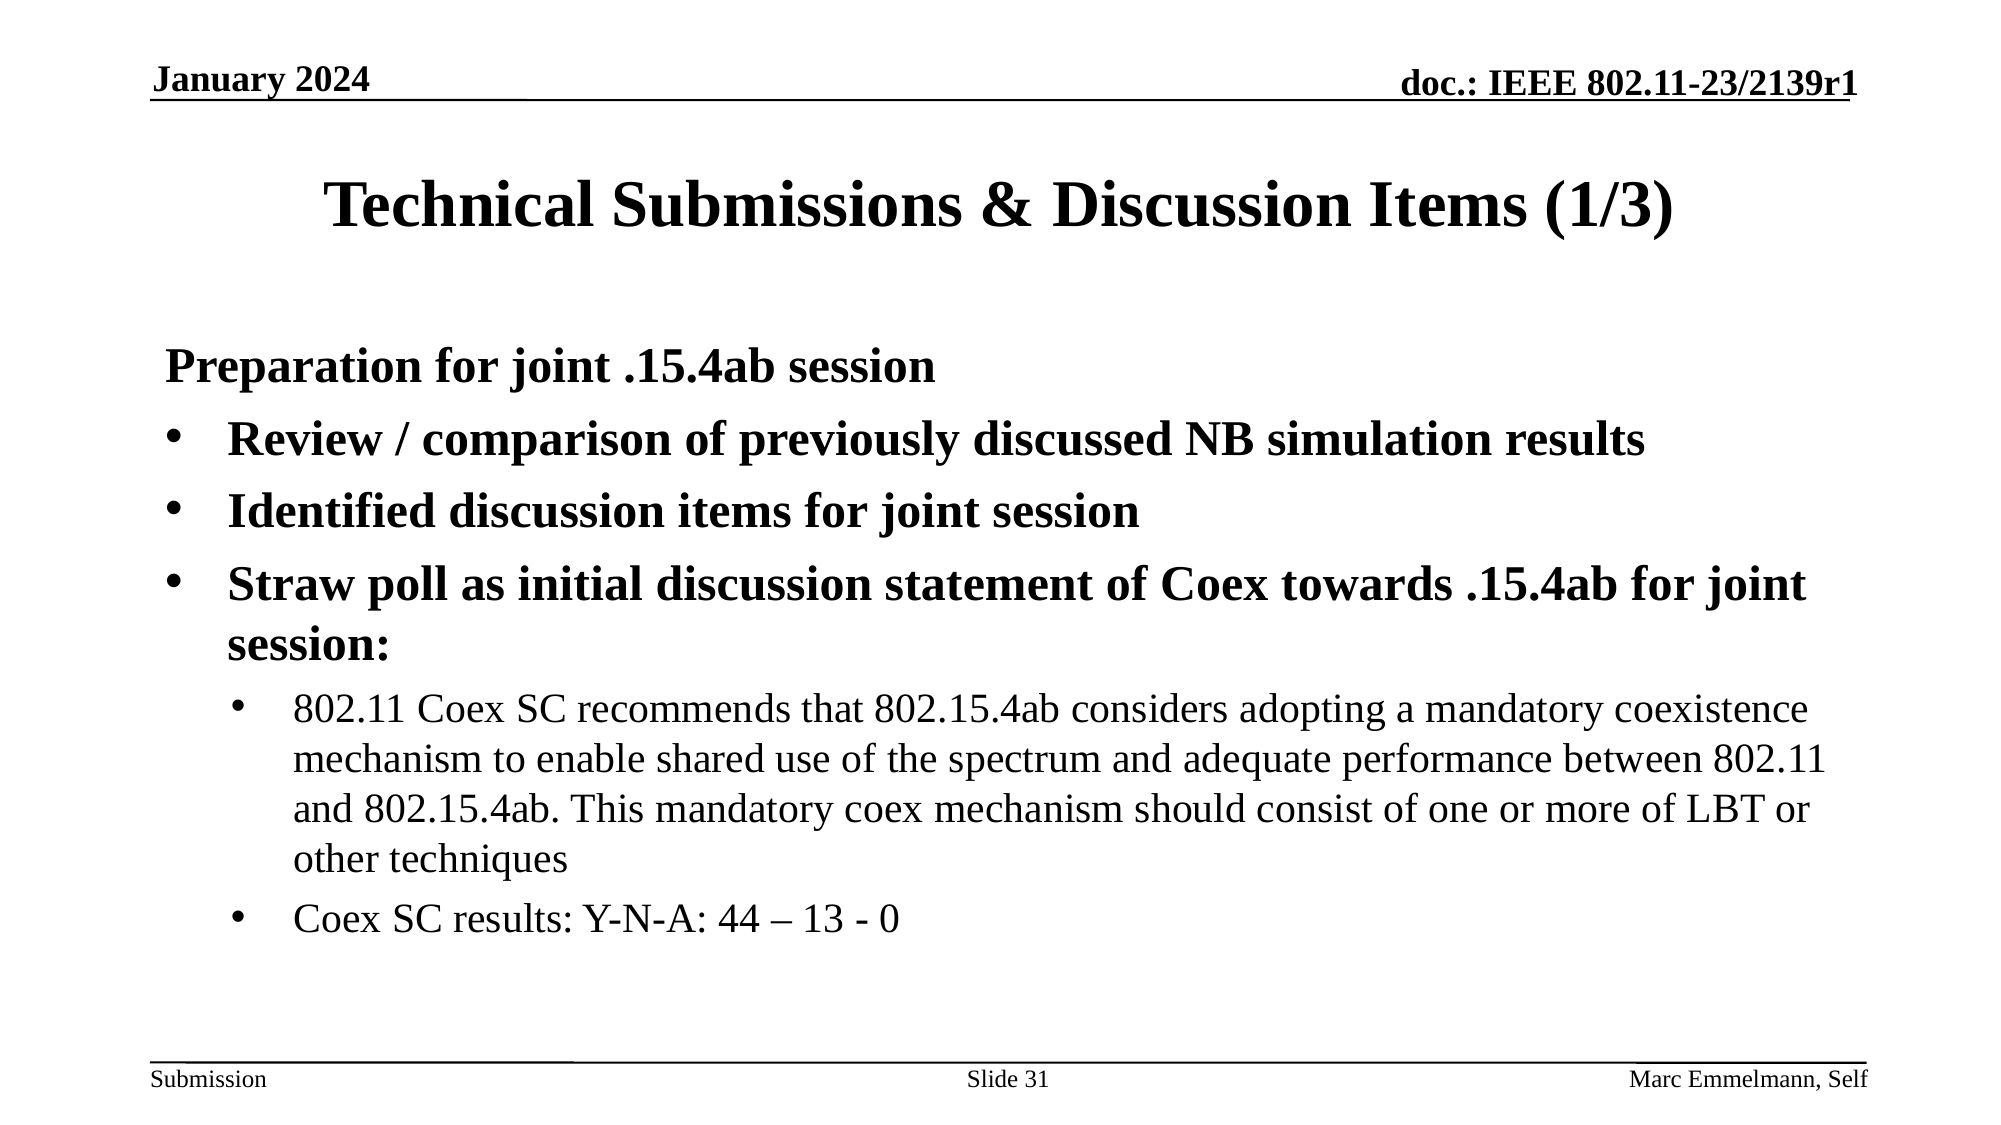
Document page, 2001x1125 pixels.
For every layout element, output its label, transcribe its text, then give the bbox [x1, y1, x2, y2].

title Technical Submissions & Discussion Items (1/3) [149, 112, 1850, 288]
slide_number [152, 54, 563, 100]
footer Marc Emmelmann, Self [1171, 1061, 1869, 1093]
list Preparation for joint .15.4ab session Review / comparison of previously discussed NB simulation results Identified discussion items for joint session Straw poll as initial discussion statement of Coex towards .15.4ab for joint session: 802.11 Coex SC recommends that 802.15.4ab considers adopting a mandatory coexistence mechanism to enable shared use of the spectrum and adequate performance between 802.11 and 802.15.4ab. This mandatory coex mechanism should consist of one or more of LBT or other techniques Coex SC results: Y-N-A: 44 – 13 - 0 [149, 324, 1850, 1000]
slide_number Slide 31 [950, 1061, 1067, 1123]
